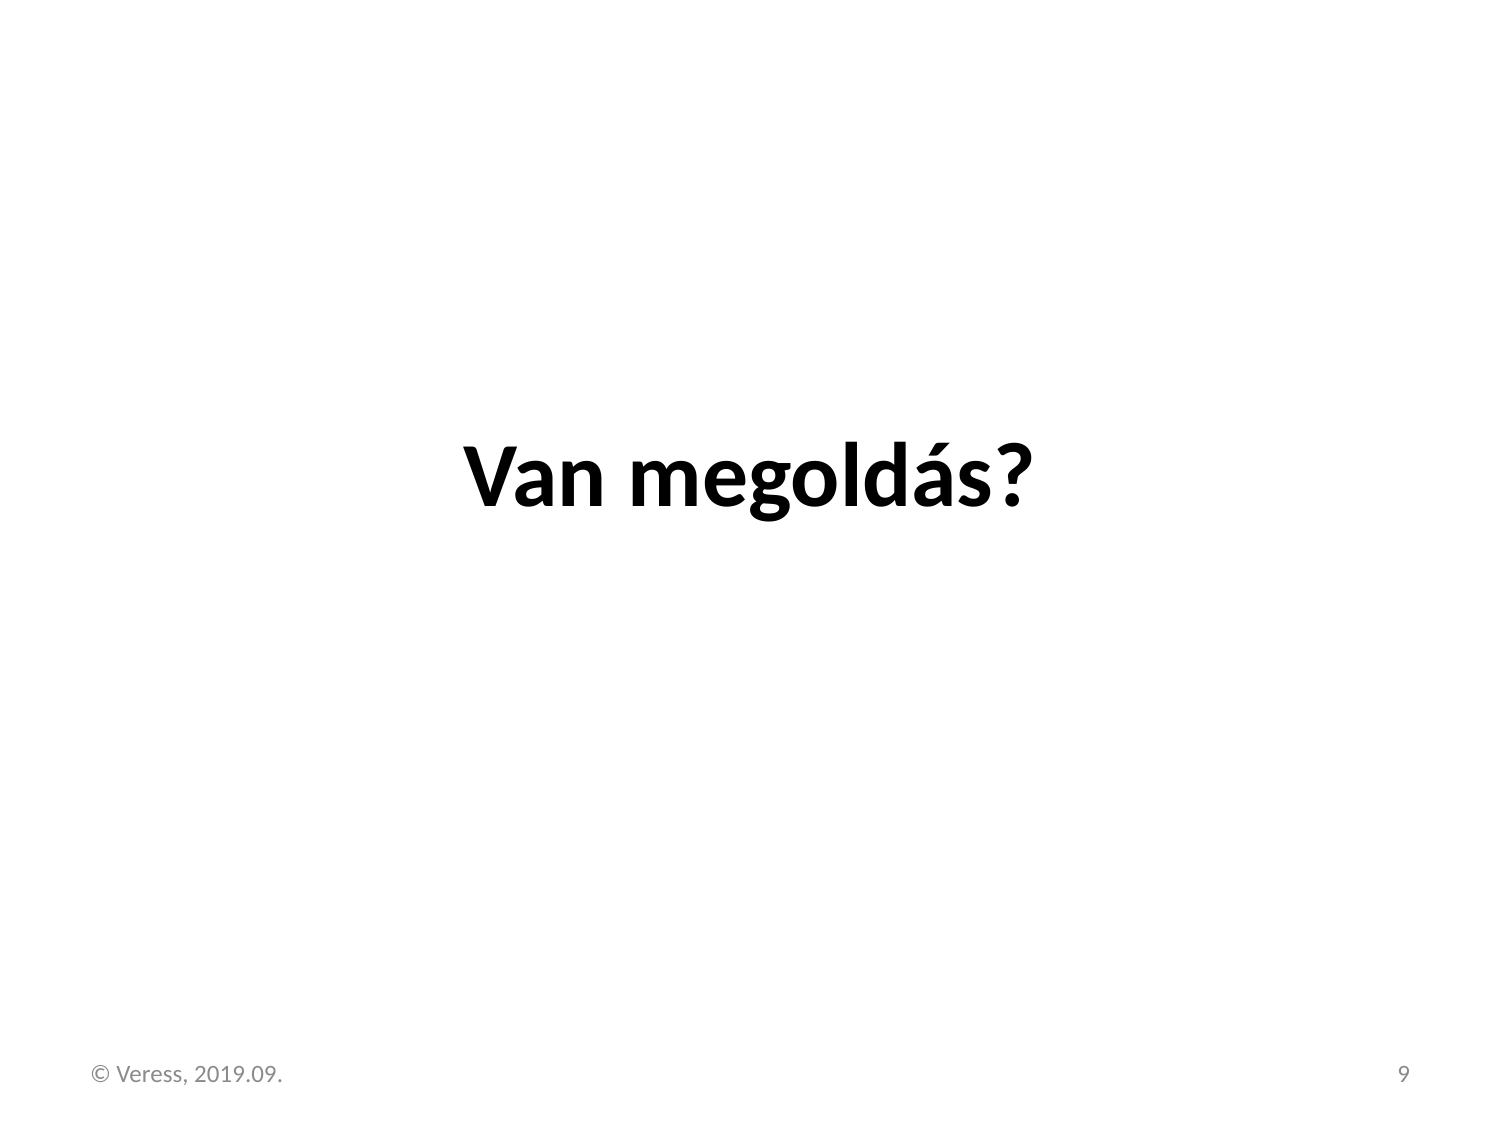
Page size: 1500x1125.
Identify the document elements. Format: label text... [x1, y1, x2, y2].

slide_number © Veress, 2019.09. [75, 1042, 425, 1103]
slide_number 9 [1074, 1042, 1425, 1103]
title Van megoldás? [112, 349, 1388, 591]
